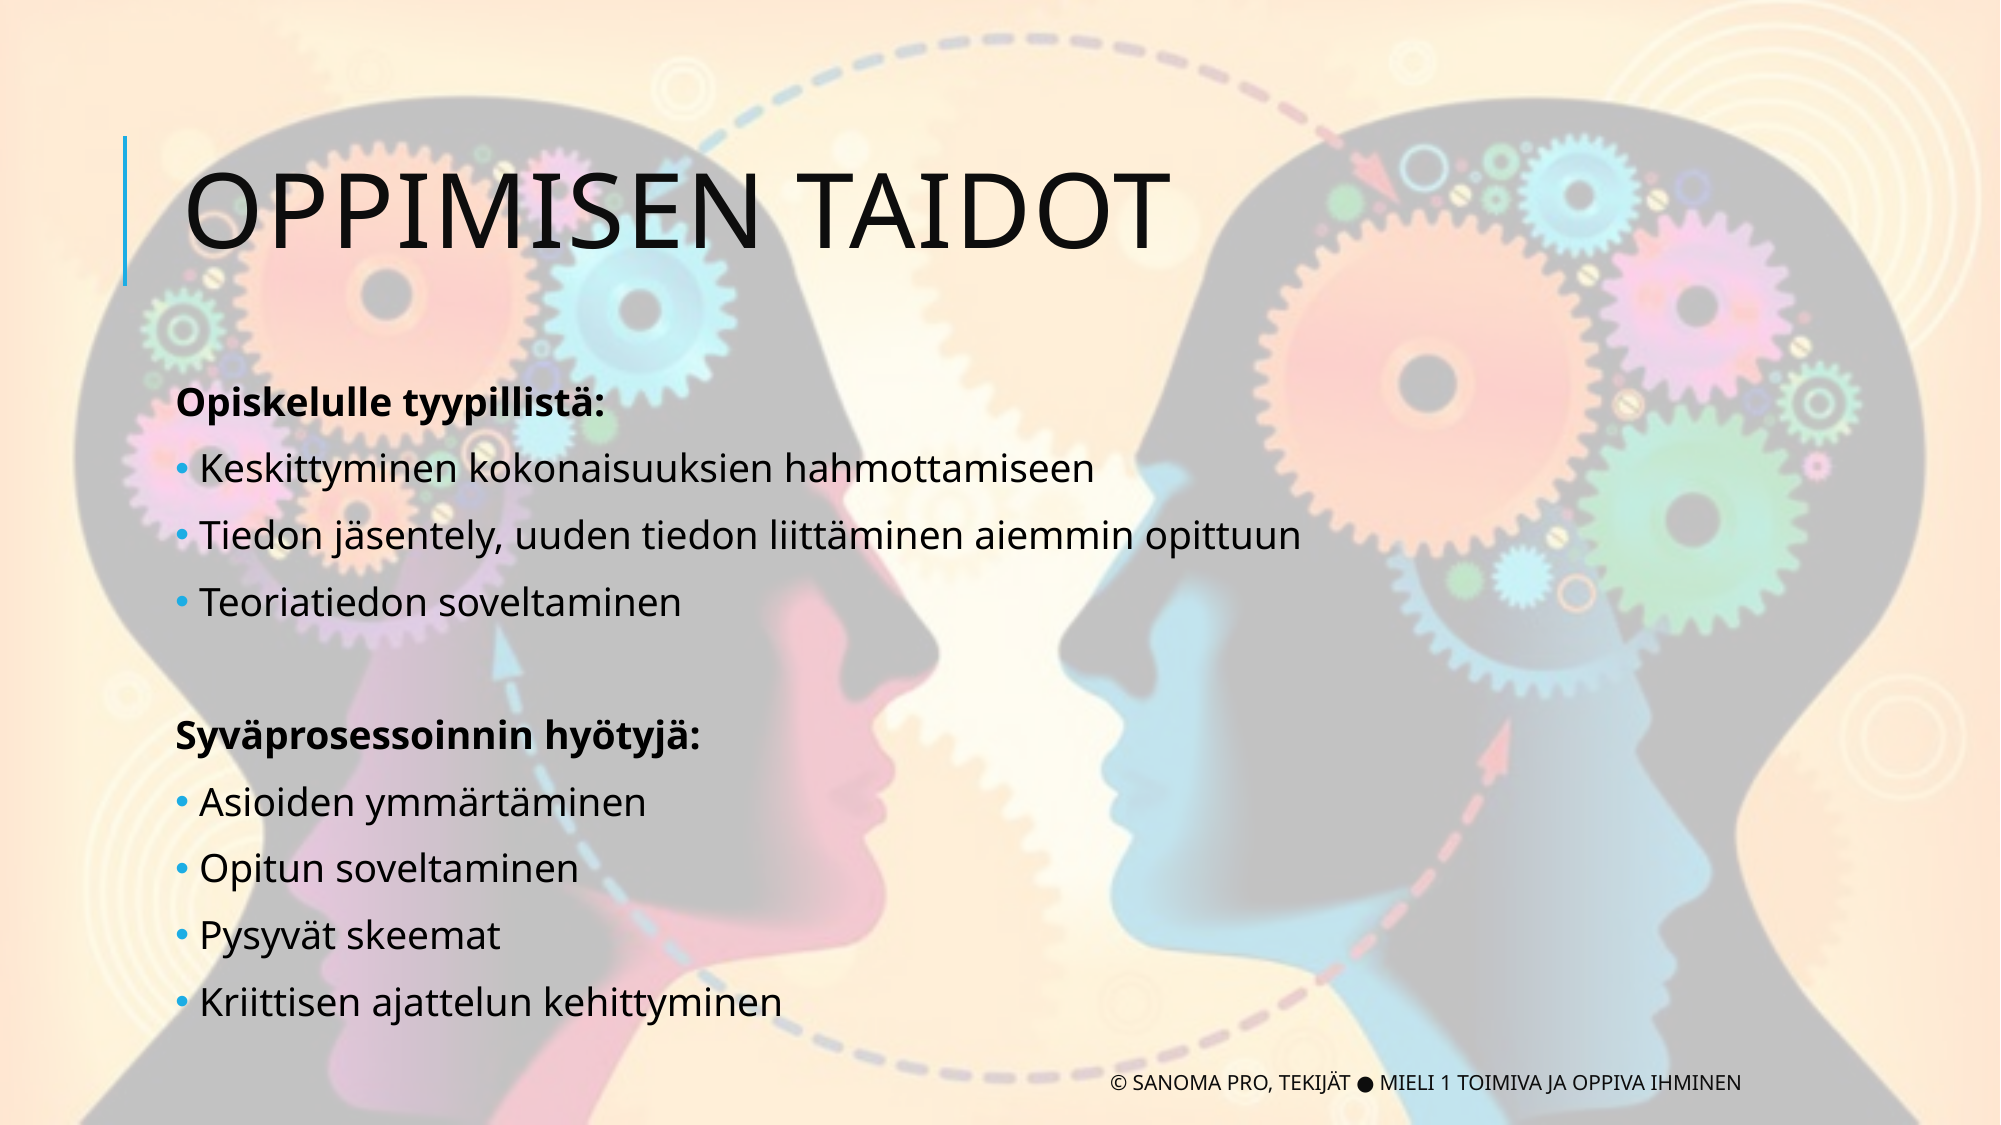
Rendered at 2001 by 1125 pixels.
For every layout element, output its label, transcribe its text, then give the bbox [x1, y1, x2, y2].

list Opiskelulle tyypillistä: Keskittyminen kokonaisuuksien hahmottamiseen Tiedon jäsentely, uuden tiedon liittäminen aiemmin opittuun Teoriatiedon soveltaminen Syväprosessoinnin hyötyjä: Asioiden ymmärtäminen Opitun soveltaminen Pysyvät skeemat Kriittisen ajattelun kehittyminen [168, 375, 1763, 1035]
title Oppimisen taidot [168, 96, 1763, 342]
footer © Sanoma Pro, Tekijät ● Mieli 1 Toimiva ja oppiva ihminen [794, 1061, 1763, 1107]
